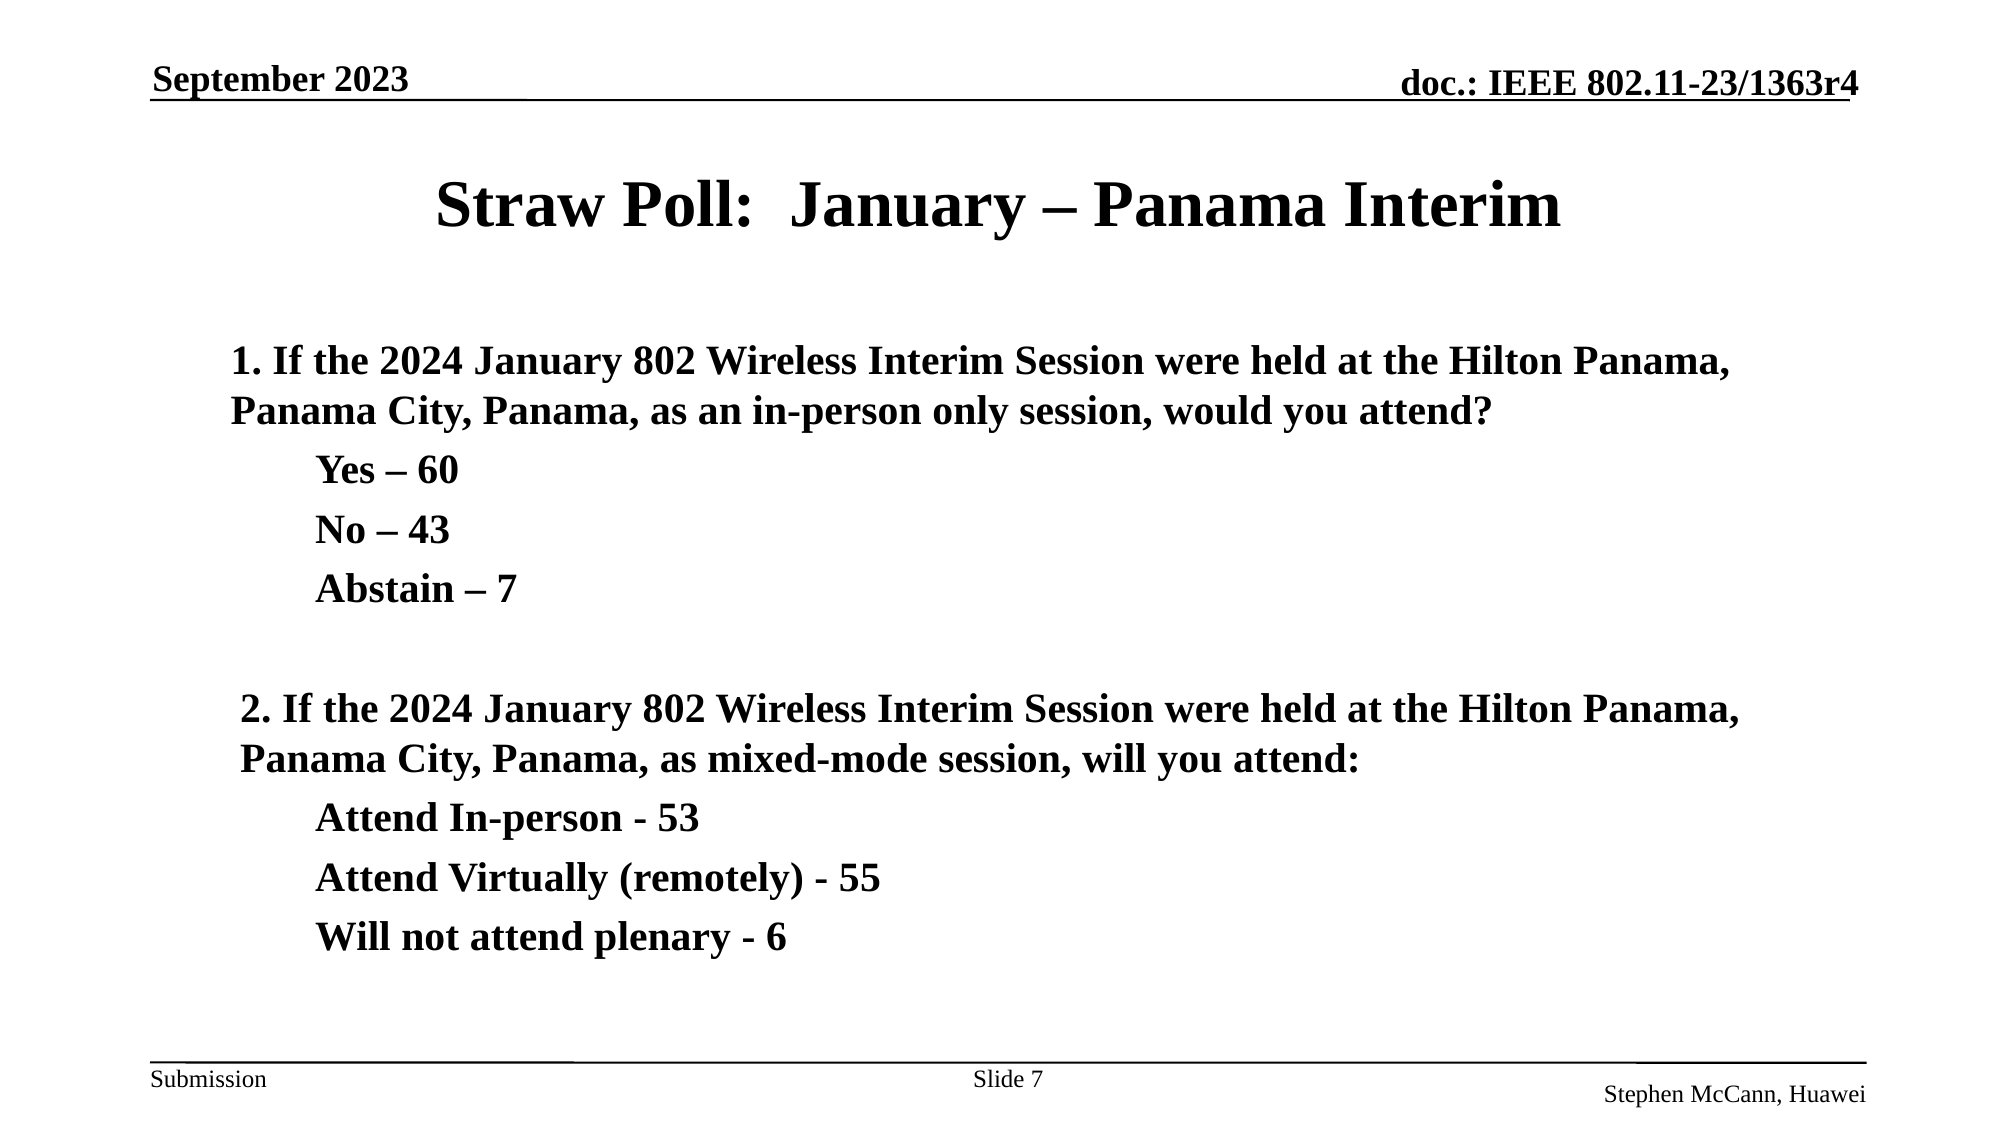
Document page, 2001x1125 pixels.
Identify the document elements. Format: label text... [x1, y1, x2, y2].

footer Stephen McCann, Huawei [1169, 1076, 1867, 1108]
title Straw Poll: January – Panama Interim [149, 112, 1850, 288]
slide_number Slide 7 [950, 1061, 1067, 1123]
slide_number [152, 54, 563, 100]
list 1. If the 2024 January 802 Wireless Interim Session were held at the Hilton Panama, Panama City, Panama, as an in-person only session, would you attend? Yes – 60 No – 43 Abstain – 7 2. If the 2024 January 802 Wireless Interim Session were held at the Hilton Panama, Panama City, Panama, as mixed-mode session, will you attend: Attend In-person - 53 Attend Virtually (remotely) - 55 Will not attend plenary - 6 [149, 324, 1850, 1000]
